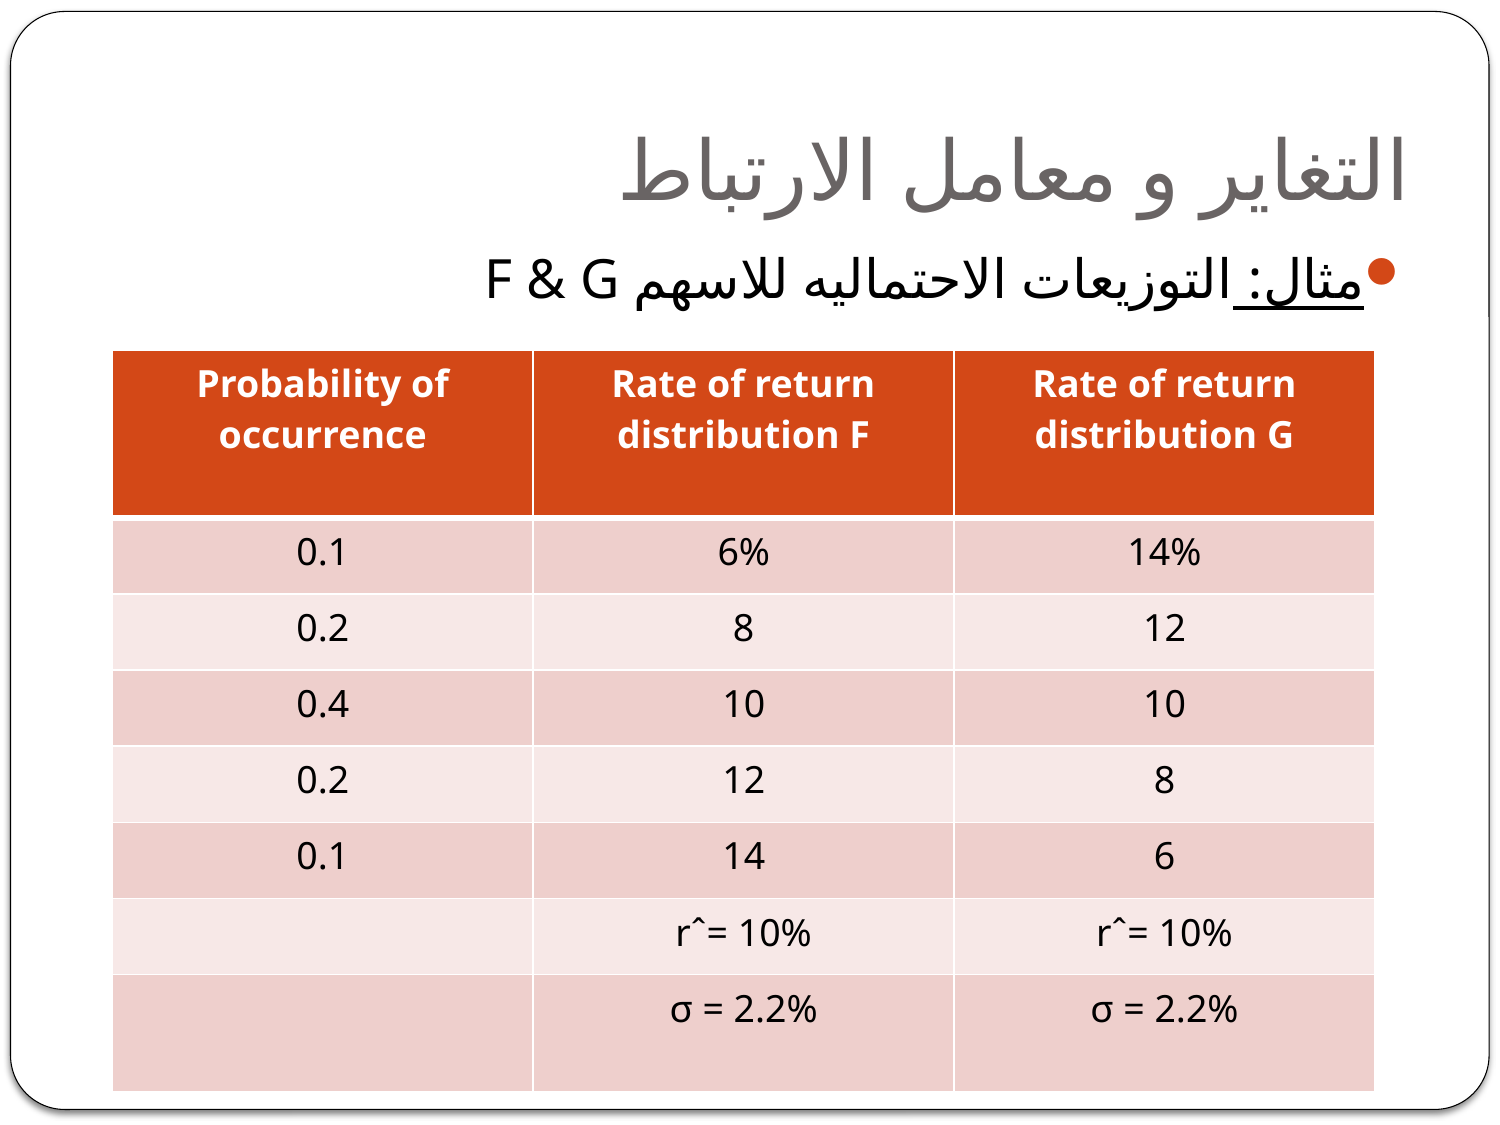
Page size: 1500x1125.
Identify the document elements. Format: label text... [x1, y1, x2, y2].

table_header Rate of return distribution F [534, 351, 953, 515]
table_cell rˆ= 10% [534, 899, 953, 974]
table_cell 0.1 [113, 823, 532, 898]
table_cell 10 [534, 671, 953, 745]
table_header Probability of occurrence [113, 351, 532, 515]
table_cell 12 [955, 595, 1374, 669]
table_cell 6% [534, 521, 953, 593]
table_cell [113, 975, 532, 1091]
table_cell 0.4 [113, 671, 532, 745]
table_cell 8 [955, 747, 1374, 822]
table_cell rˆ= 10% [955, 899, 1374, 974]
table_cell 8 [534, 595, 953, 669]
table_cell 0.2 [113, 747, 532, 822]
table_cell 14% [955, 521, 1374, 593]
table_cell 0.2 [113, 595, 532, 669]
table_cell σ = 2.2% [534, 975, 953, 1091]
table_cell 14 [534, 823, 953, 898]
table_cell 0.1 [113, 521, 532, 593]
table_cell [113, 899, 532, 974]
table_cell 6 [955, 823, 1374, 898]
table_cell 12 [534, 747, 953, 822]
table_cell σ = 2.2% [955, 975, 1374, 1091]
title التغاير و معامل الارتباط [150, 45, 1425, 233]
table_cell 10 [955, 671, 1374, 745]
table_header Rate of return distribution G [955, 351, 1374, 515]
list مثال: التوزيعات الاحتماليه للاسهم F & G [150, 237, 1425, 988]
